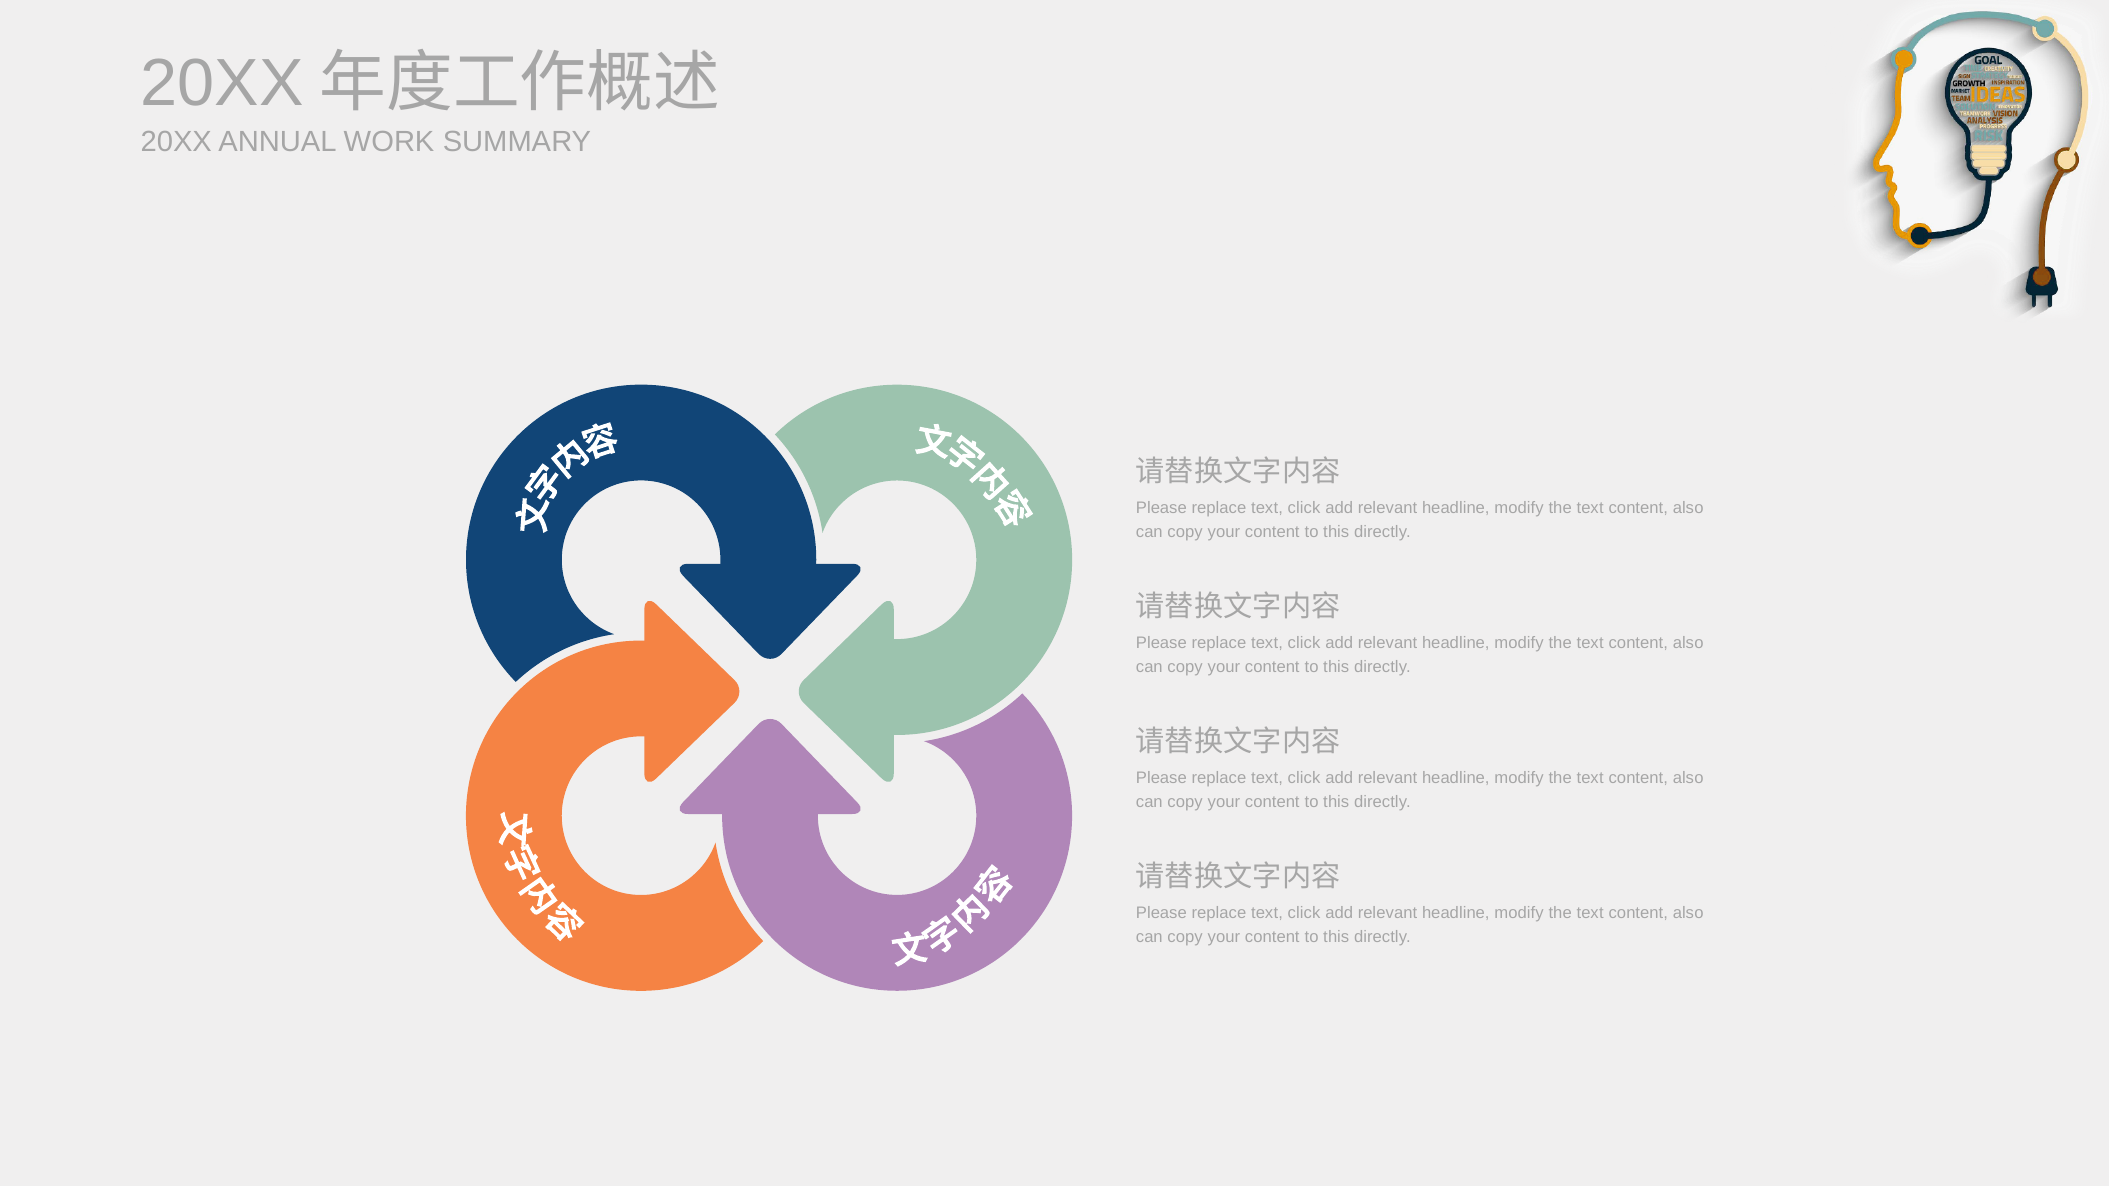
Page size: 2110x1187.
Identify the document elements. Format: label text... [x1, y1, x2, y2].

text_box 20XX年度工作概述 [140, 38, 789, 119]
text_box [1135, 850, 1728, 945]
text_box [1135, 444, 1728, 539]
text_box 20XX ANNUAL WORK SUMMARY [140, 122, 602, 158]
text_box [465, 384, 1073, 991]
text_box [1135, 715, 1728, 810]
picture [1809, 0, 2110, 334]
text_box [1135, 580, 1728, 674]
